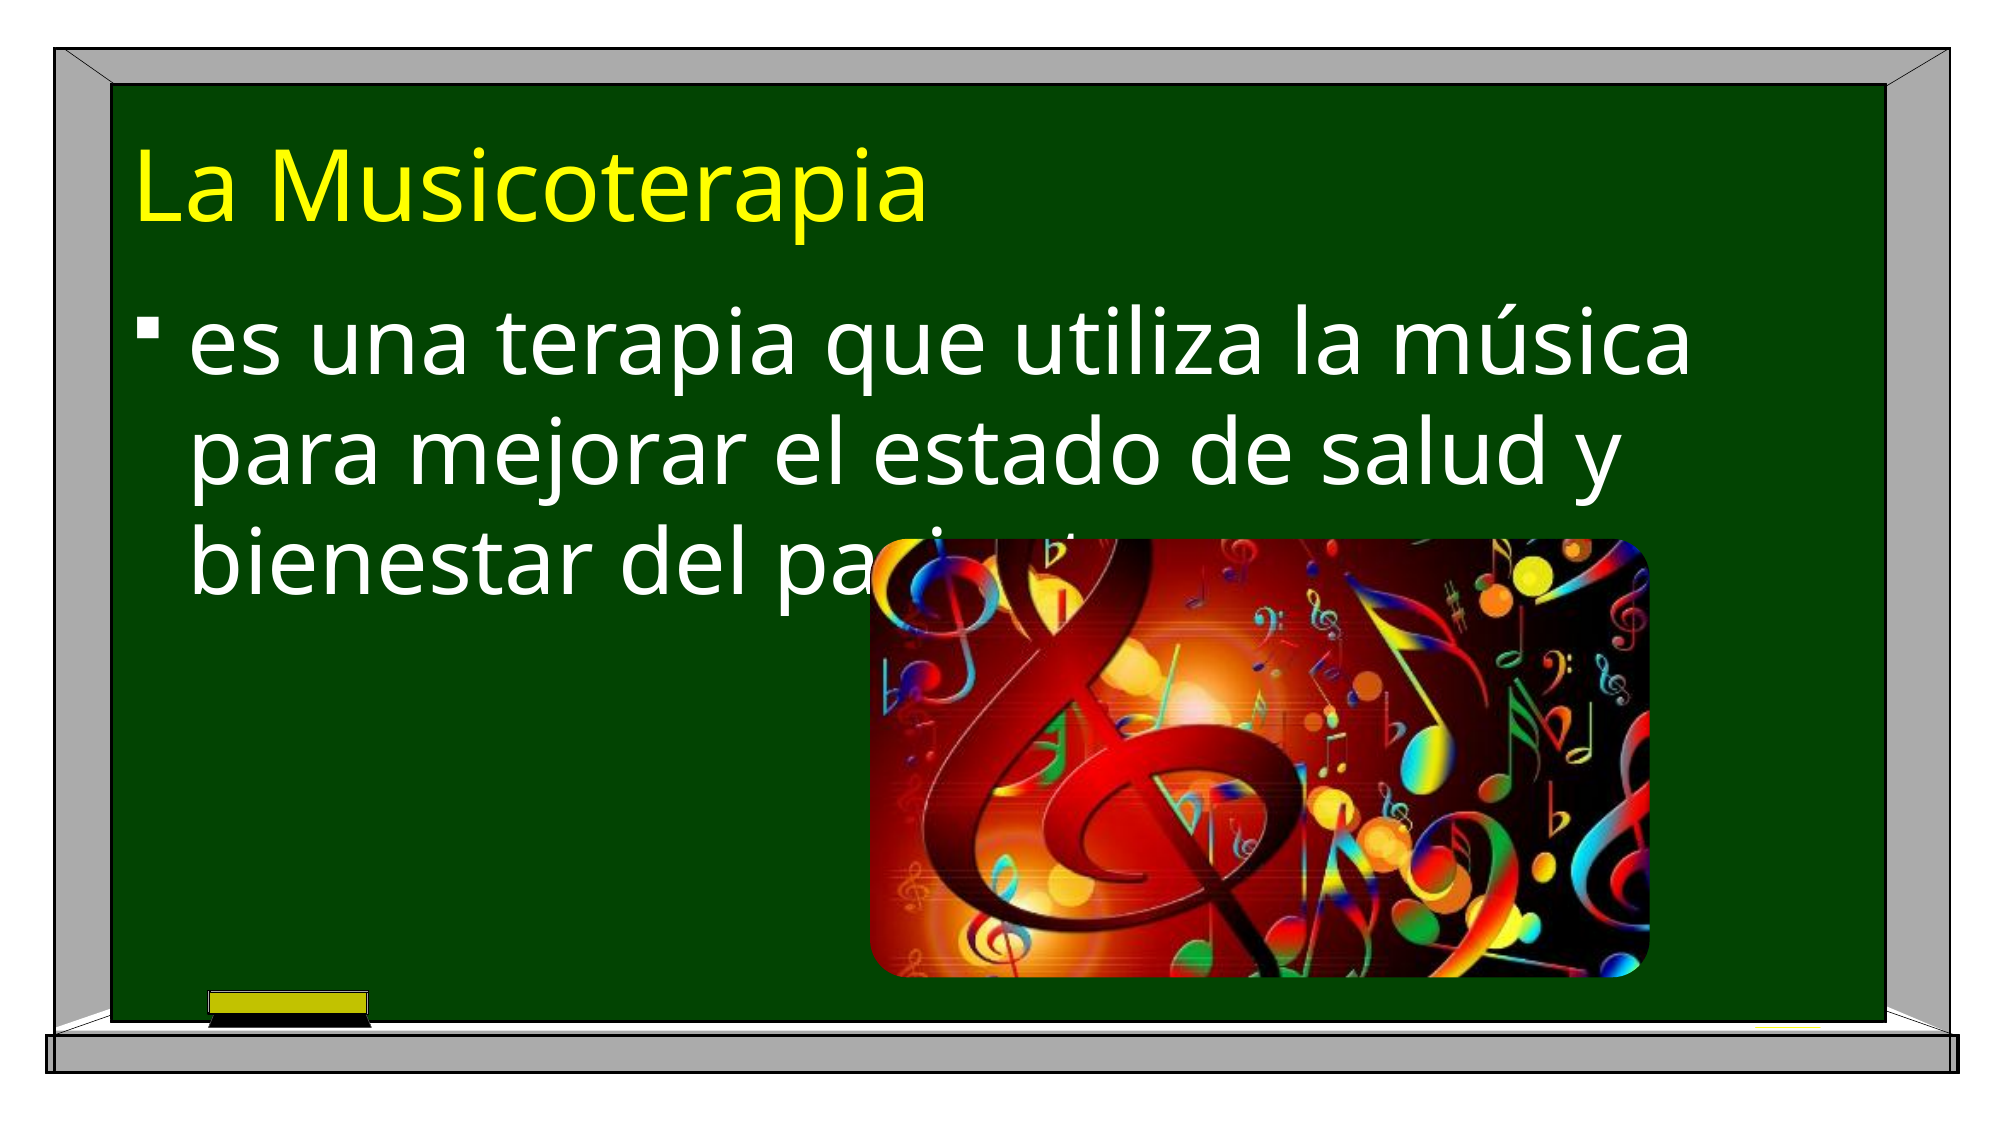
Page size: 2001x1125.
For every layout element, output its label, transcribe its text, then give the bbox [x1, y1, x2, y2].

picture [869, 538, 1650, 978]
list es una terapia que utiliza la música para mejorar el estado de salud y bienestar del paciente. [116, 275, 1884, 1000]
title La Musicoterapia [116, 99, 1867, 263]
